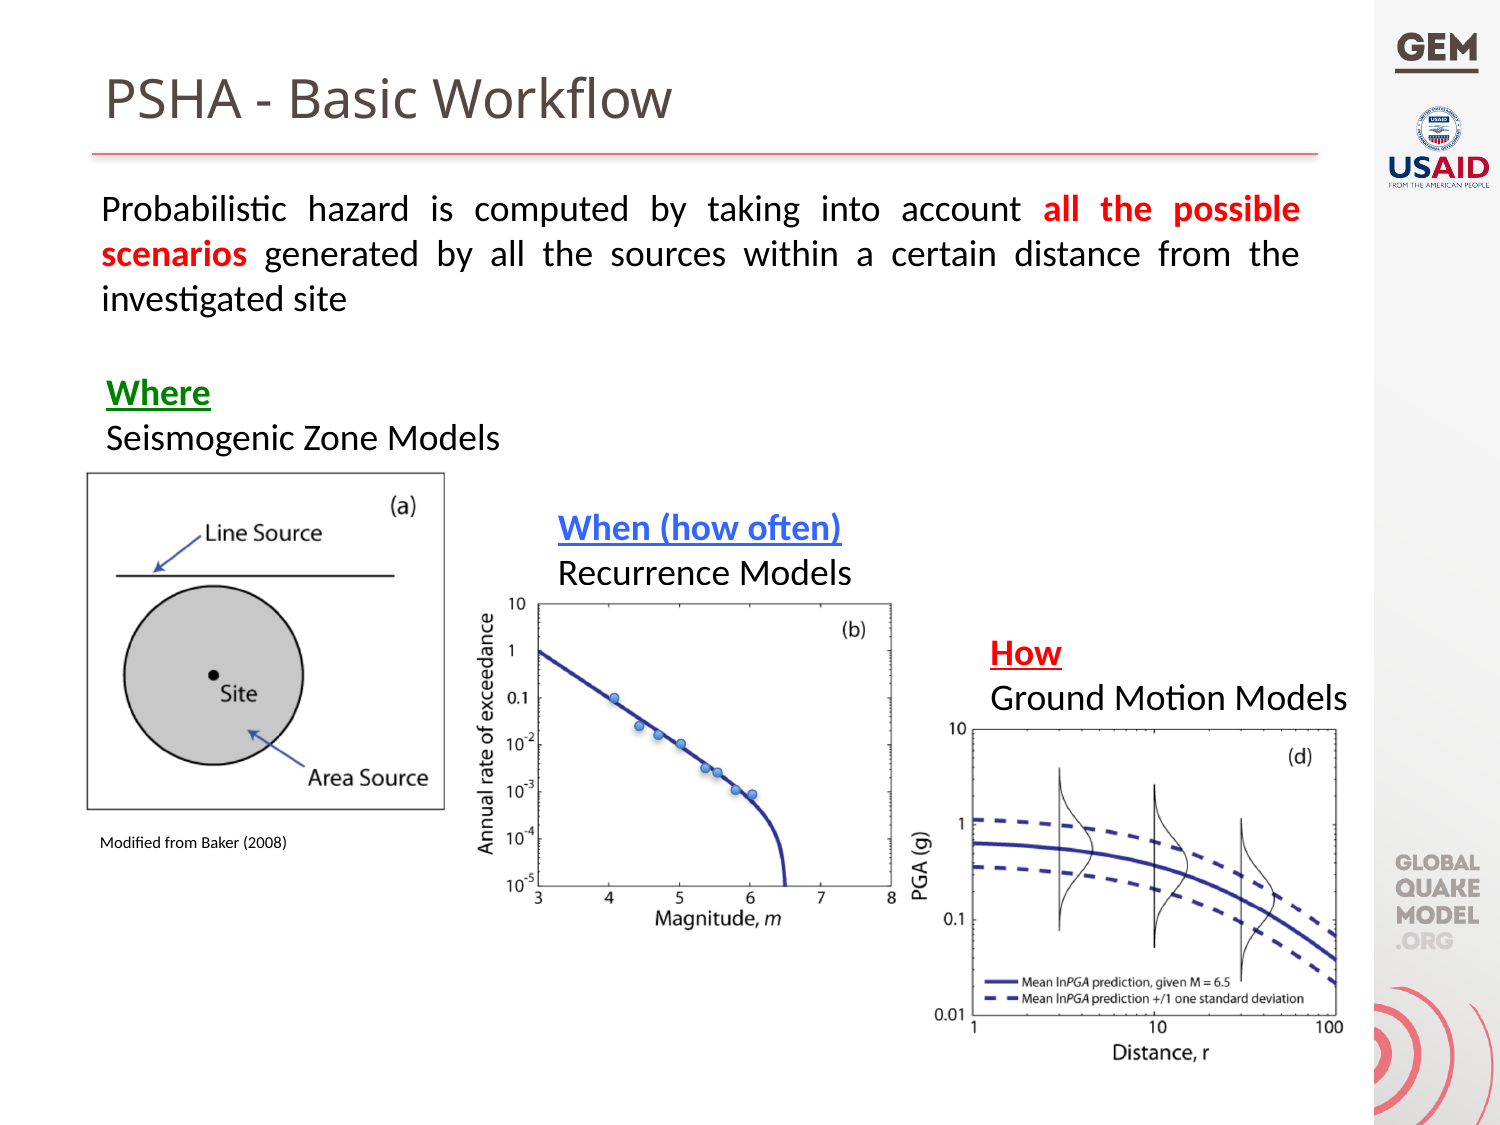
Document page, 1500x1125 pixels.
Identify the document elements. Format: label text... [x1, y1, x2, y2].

text_box When (how often) Recurrence Models [543, 495, 868, 584]
title PSHA - Basic Workflow [89, 45, 1319, 147]
picture [900, 718, 1346, 1068]
text_box Where Seismogenic Zone Models [91, 360, 516, 466]
text_box How Ground Motion Models [975, 620, 1364, 725]
text_box Probabilistic hazard is computed by taking into account all the possible scenarios generated by all the sources within a certain distance from the investigated site [86, 176, 1316, 326]
picture [1367, 0, 1500, 1125]
picture [72, 458, 458, 825]
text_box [468, 585, 911, 934]
text_box Modified from Baker (2008) [85, 832, 303, 859]
